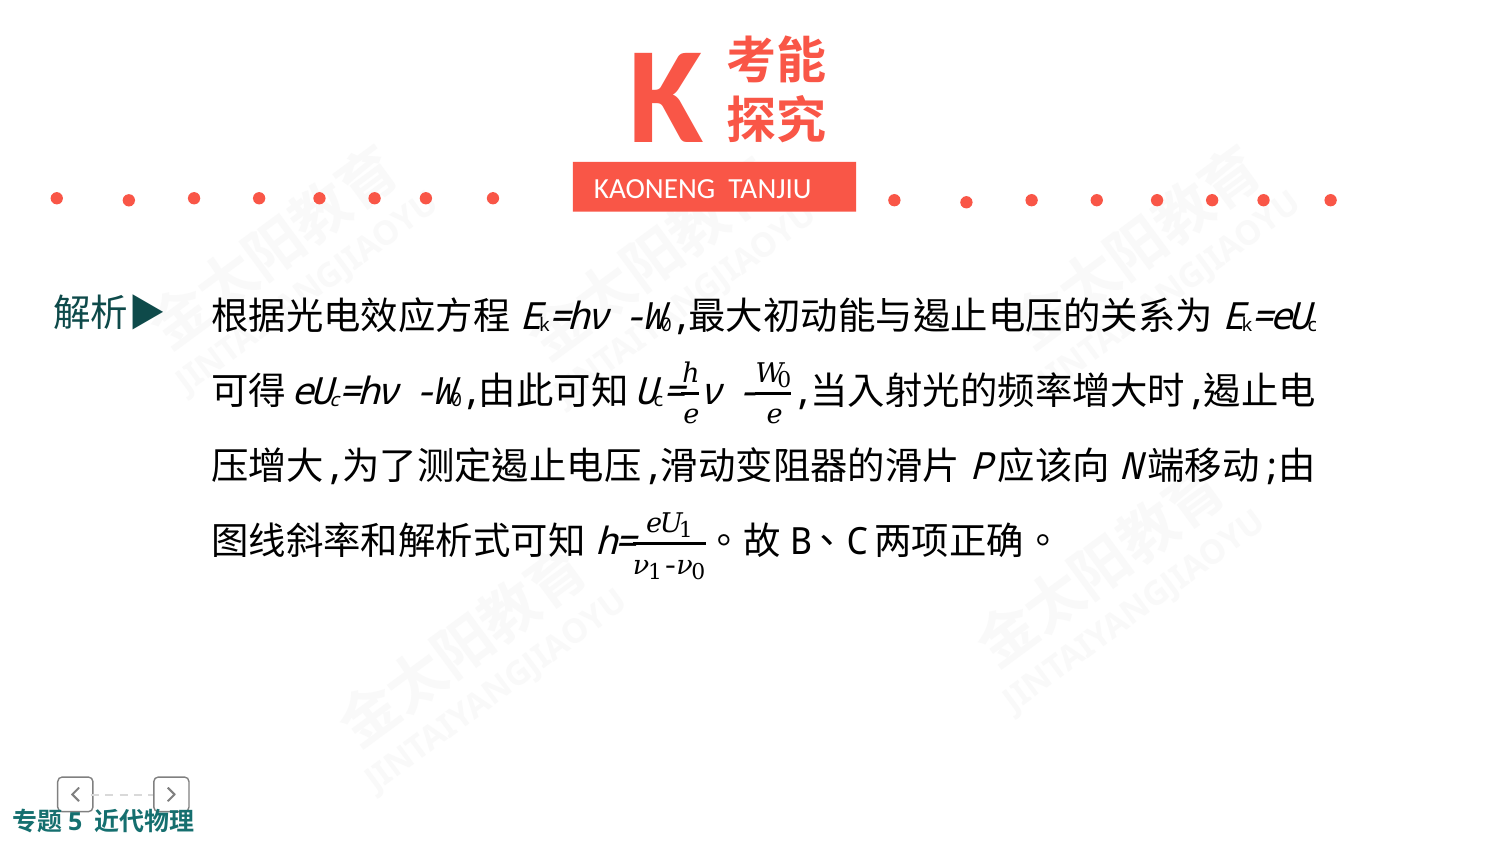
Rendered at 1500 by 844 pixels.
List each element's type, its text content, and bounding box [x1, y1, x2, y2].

text_box 解析▶ [38, 281, 181, 341]
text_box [210, 269, 1316, 601]
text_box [50, 0, 1337, 213]
